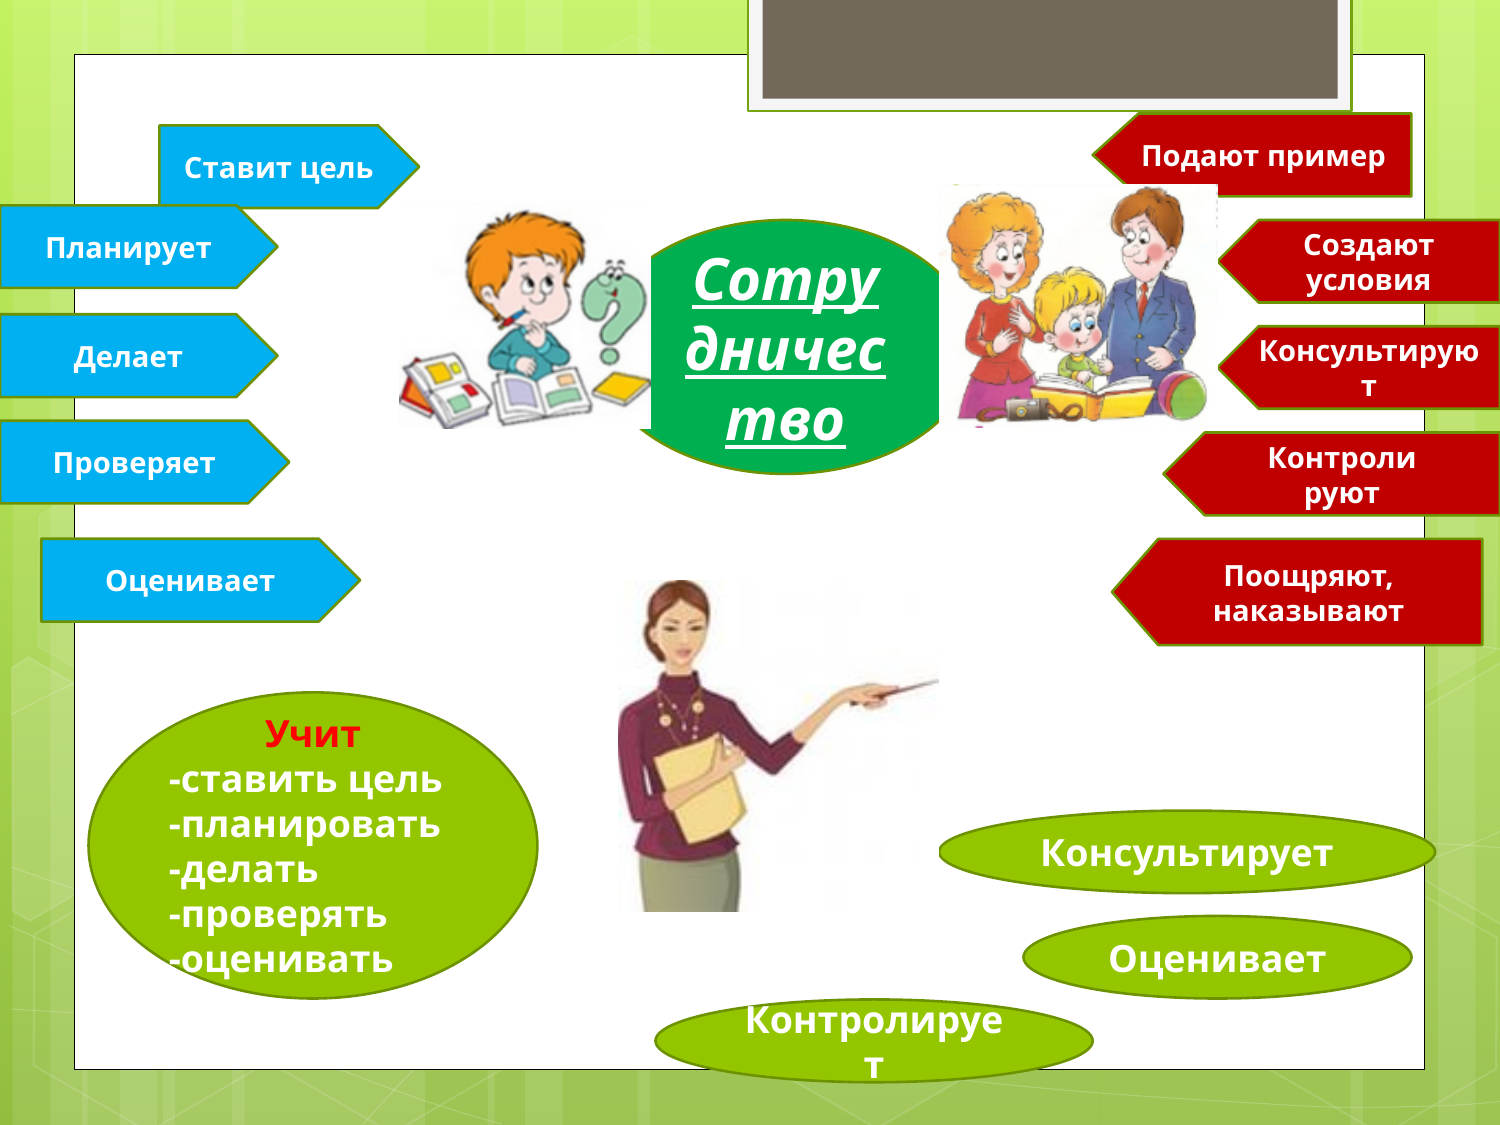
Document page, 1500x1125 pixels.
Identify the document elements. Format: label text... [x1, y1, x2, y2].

text_box Контроли руют [1162, 431, 1500, 517]
text_box Проверяет [0, 419, 291, 505]
text_box Делает [0, 312, 279, 399]
text_box Подают пример [1091, 112, 1413, 198]
picture [938, 184, 1218, 428]
picture [399, 202, 652, 429]
text_box Учит -ставить цель -планировать -делать -проверять -оценивать [87, 691, 539, 1000]
text_box Контролирует [654, 998, 1094, 1084]
text_box Оценивает [39, 537, 362, 623]
text_box Поощряют, наказывают [1110, 537, 1484, 647]
text_box Создают условия [1223, 218, 1500, 304]
text_box Ставит цель [158, 124, 421, 210]
text_box Планирует [0, 204, 279, 290]
text_box Консультирует [944, 809, 1437, 895]
text_box Консультируют [1223, 324, 1500, 411]
text_box Оценивает [1022, 914, 1413, 1000]
picture [618, 579, 940, 912]
text_box Сотру дничество [648, 218, 933, 476]
